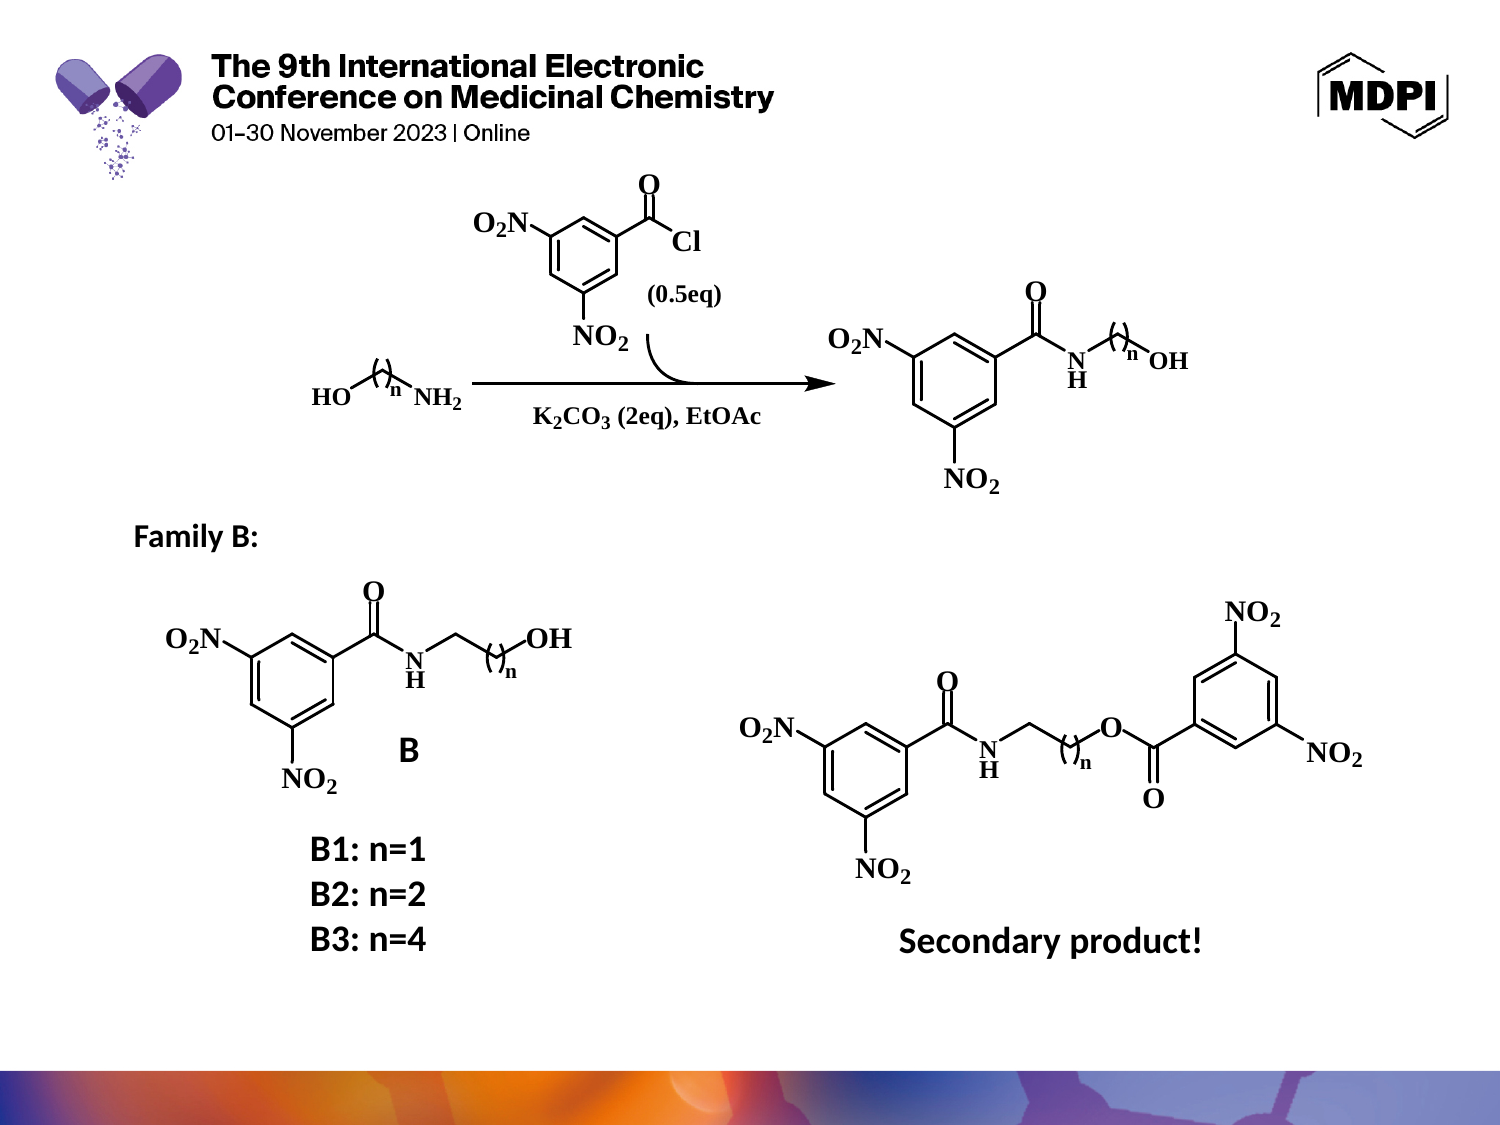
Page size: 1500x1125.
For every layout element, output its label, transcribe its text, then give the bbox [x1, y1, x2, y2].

picture [0, 0, 1500, 1125]
text_box Secondary product! [883, 908, 1220, 969]
text_box B1: n=1 B2: n=2 B3: n=4 [200, 816, 537, 1012]
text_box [305, 168, 1194, 508]
text_box Family B: [0, 506, 631, 562]
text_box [733, 595, 1369, 897]
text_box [159, 575, 578, 806]
